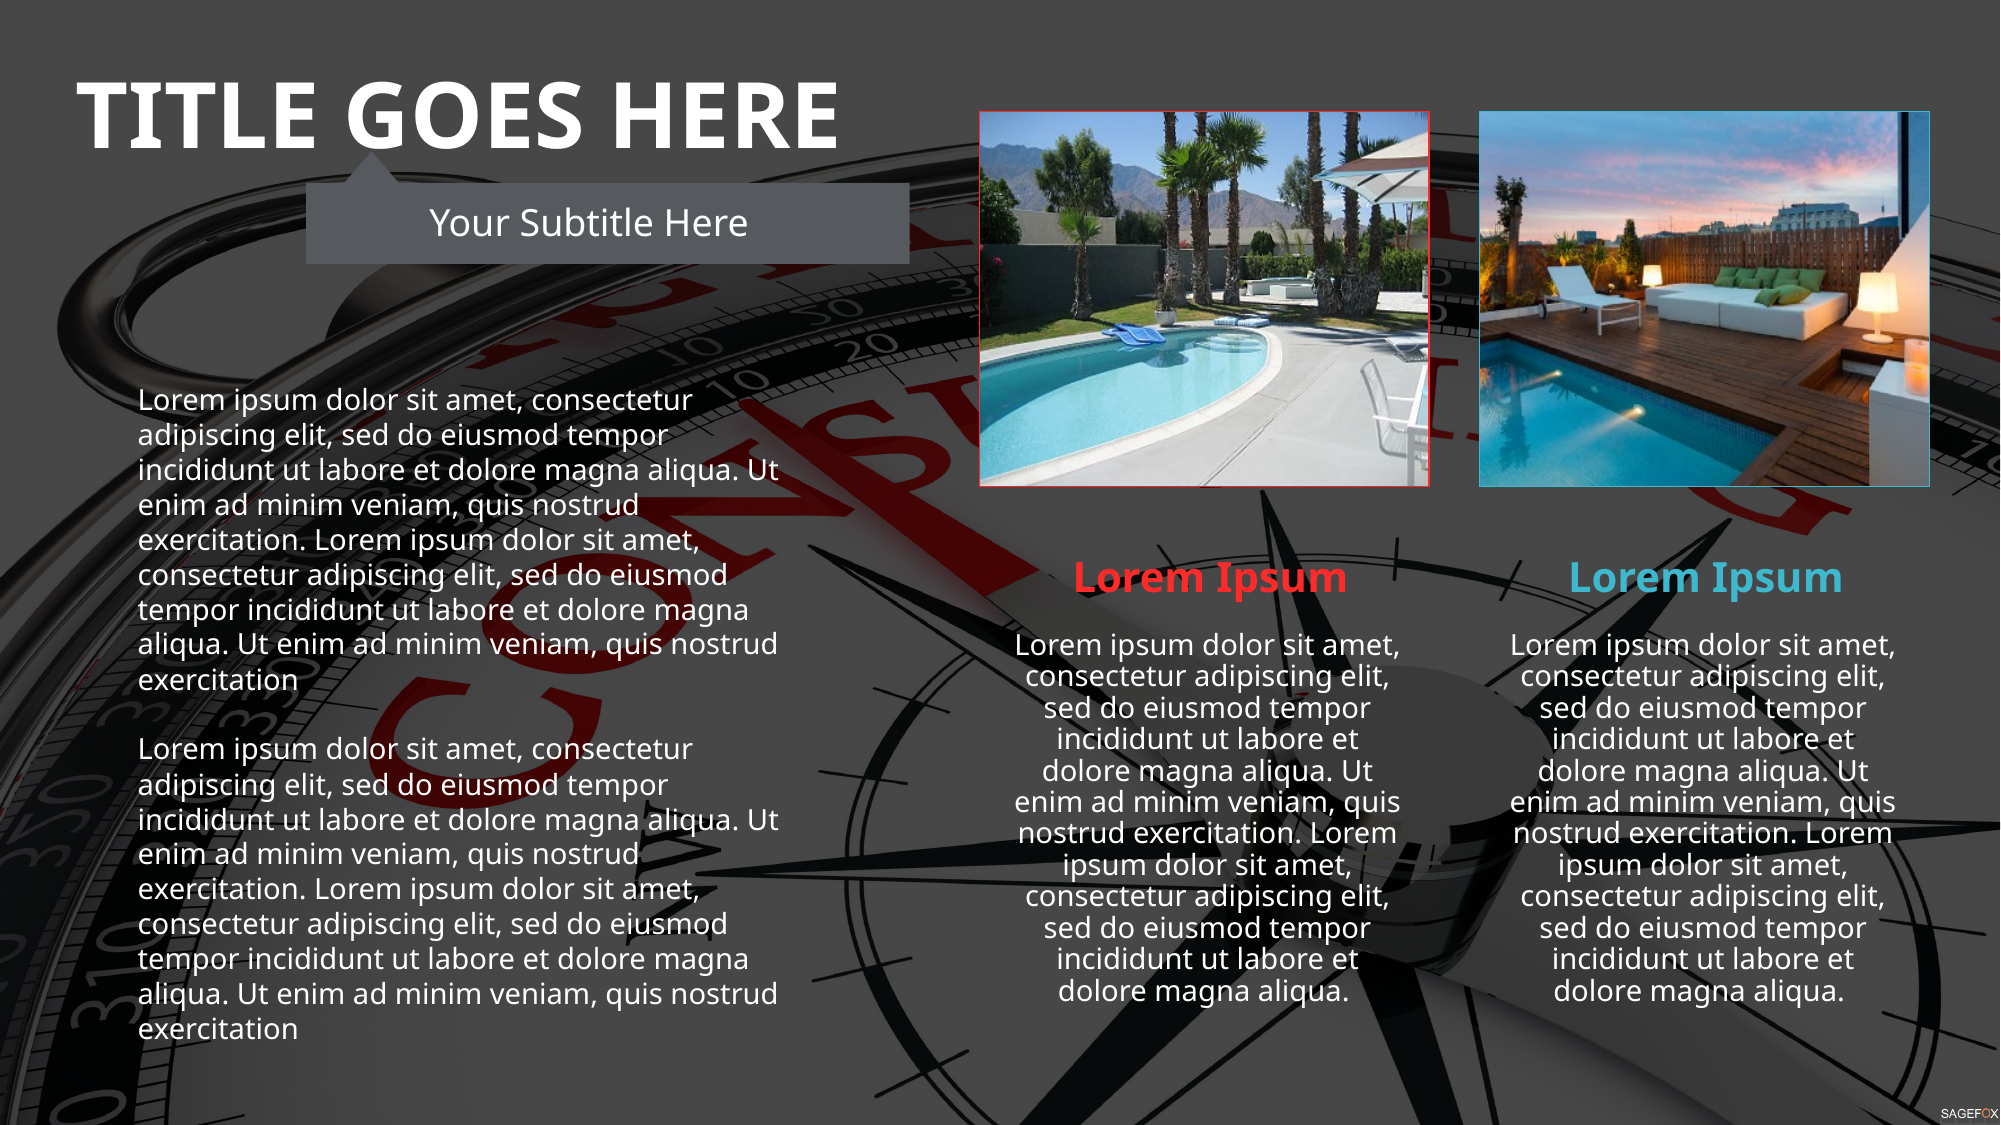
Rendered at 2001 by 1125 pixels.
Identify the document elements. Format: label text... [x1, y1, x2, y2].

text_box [1509, 543, 1900, 1006]
picture [0, 0, 2001, 1125]
text_box [978, 110, 1430, 487]
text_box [1013, 543, 1404, 1006]
text_box Lorem ipsum dolor sit amet, consectetur adipiscing elit, sed do eiusmod tempor incididunt ut labore et dolore magna aliqua. Ut enim ad minim veniam, quis nostrud exercitation. Lorem ipsum dolor sit amet, consectetur adipiscing elit, sed do eiusmod tempor incididunt ut labore et dolore magna aliqua. Ut enim ad minim veniam, quis nostrud exercitation Lorem ipsum dolor sit amet, consectetur adipiscing elit, sed do eiusmod tempor incididunt ut labore et dolore magna aliqua. Ut enim ad minim veniam, quis nostrud exercitation. Lorem ipsum dolor sit amet, consectetur adipiscing elit, sed do eiusmod tempor incididunt ut labore et dolore magna aliqua. Ut enim ad minim veniam, quis nostrud exercitation [122, 373, 798, 1125]
text_box TITLE GOES HERE [60, 49, 965, 175]
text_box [306, 151, 910, 264]
text_box [1478, 110, 1930, 487]
